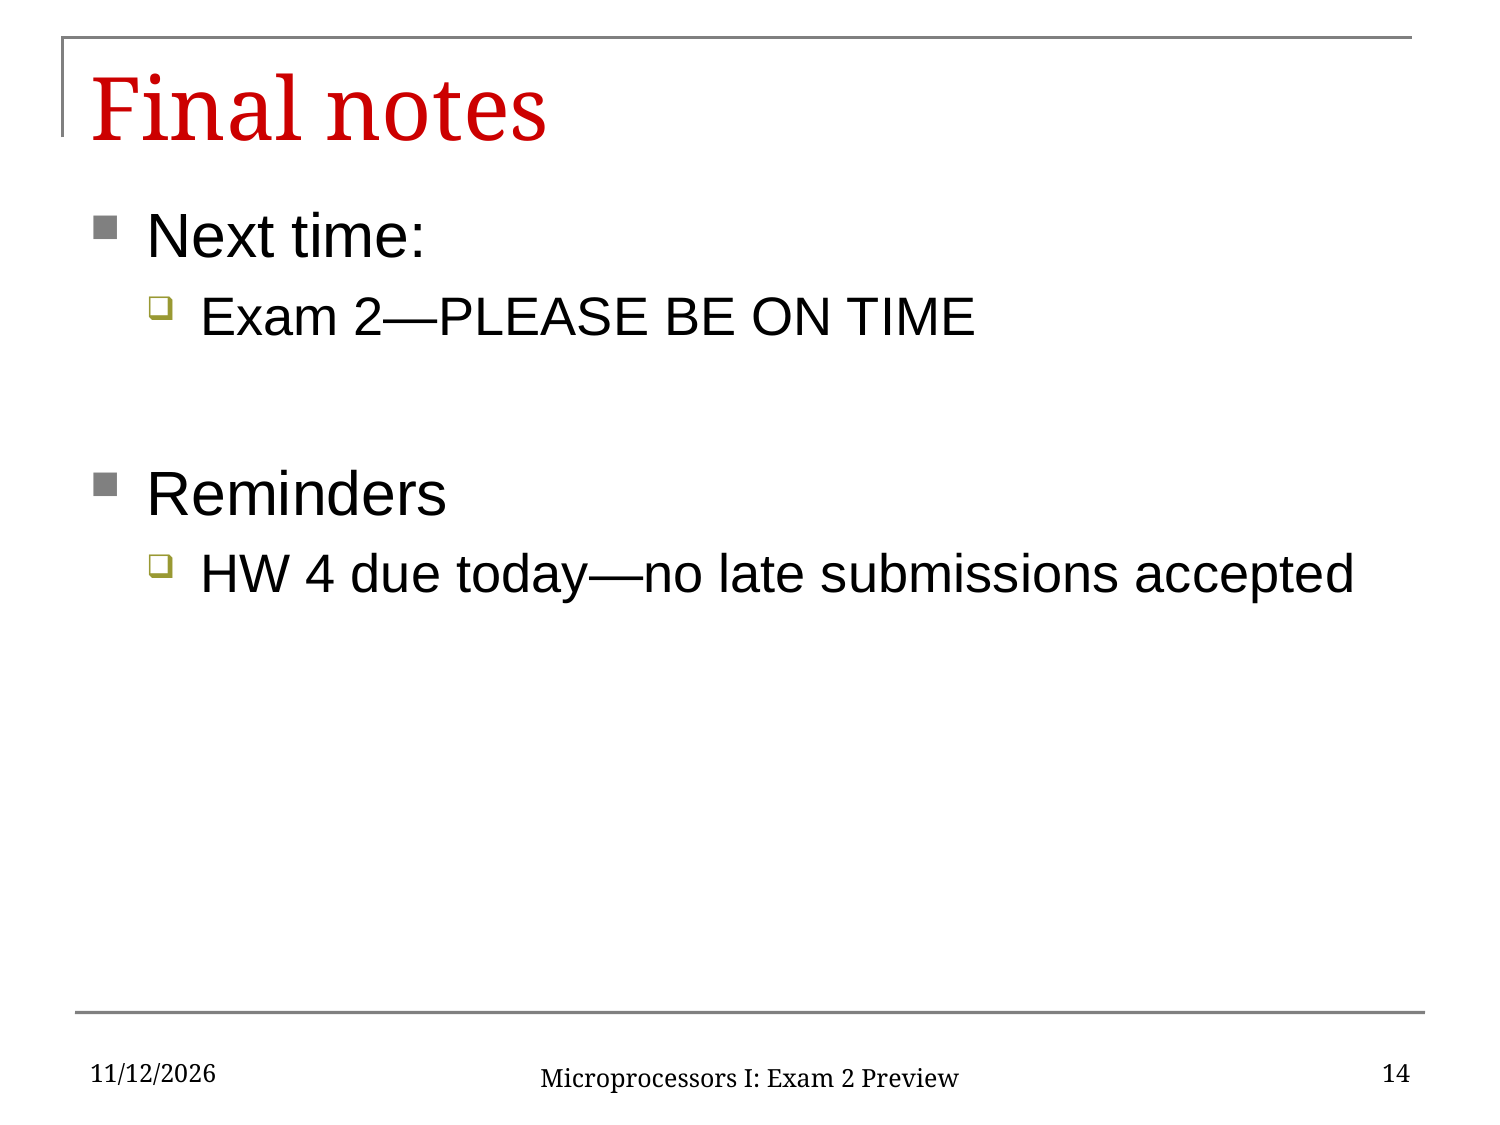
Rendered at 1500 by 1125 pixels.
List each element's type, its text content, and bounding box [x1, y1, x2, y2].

footer Microprocessors I: Exam 2 Preview [512, 1024, 988, 1101]
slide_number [74, 1023, 426, 1100]
list Next time: Exam 2—PLEASE BE ON TIME Reminders HW 4 due today—no late submissions accepted [75, 187, 1425, 1006]
slide_number 14 [1074, 1023, 1426, 1100]
title Final notes [75, 45, 1425, 163]
